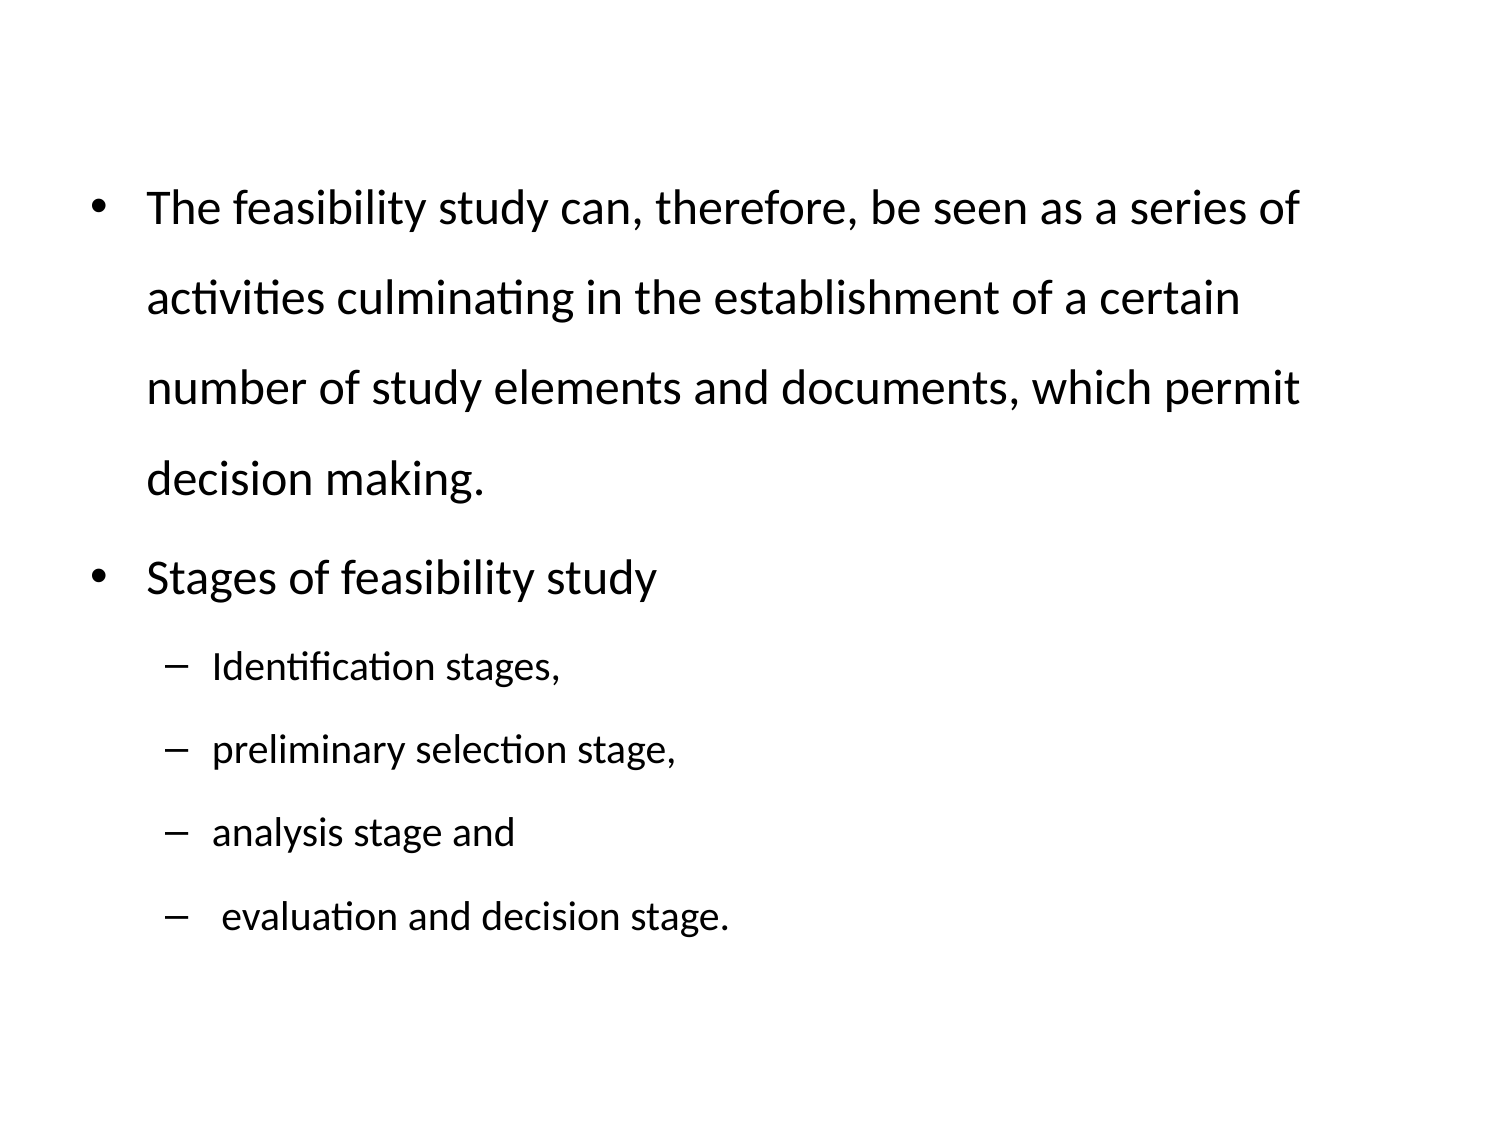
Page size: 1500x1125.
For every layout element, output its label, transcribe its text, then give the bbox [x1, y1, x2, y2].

list The feasibility study can, therefore, be seen as a series of activities culminating in the establishment of a certain number of study elements and documents, which permit decision making. Stages of feasibility study Identification stages, preliminary selection stage, analysis stage and evaluation and decision stage. [75, 137, 1425, 1005]
